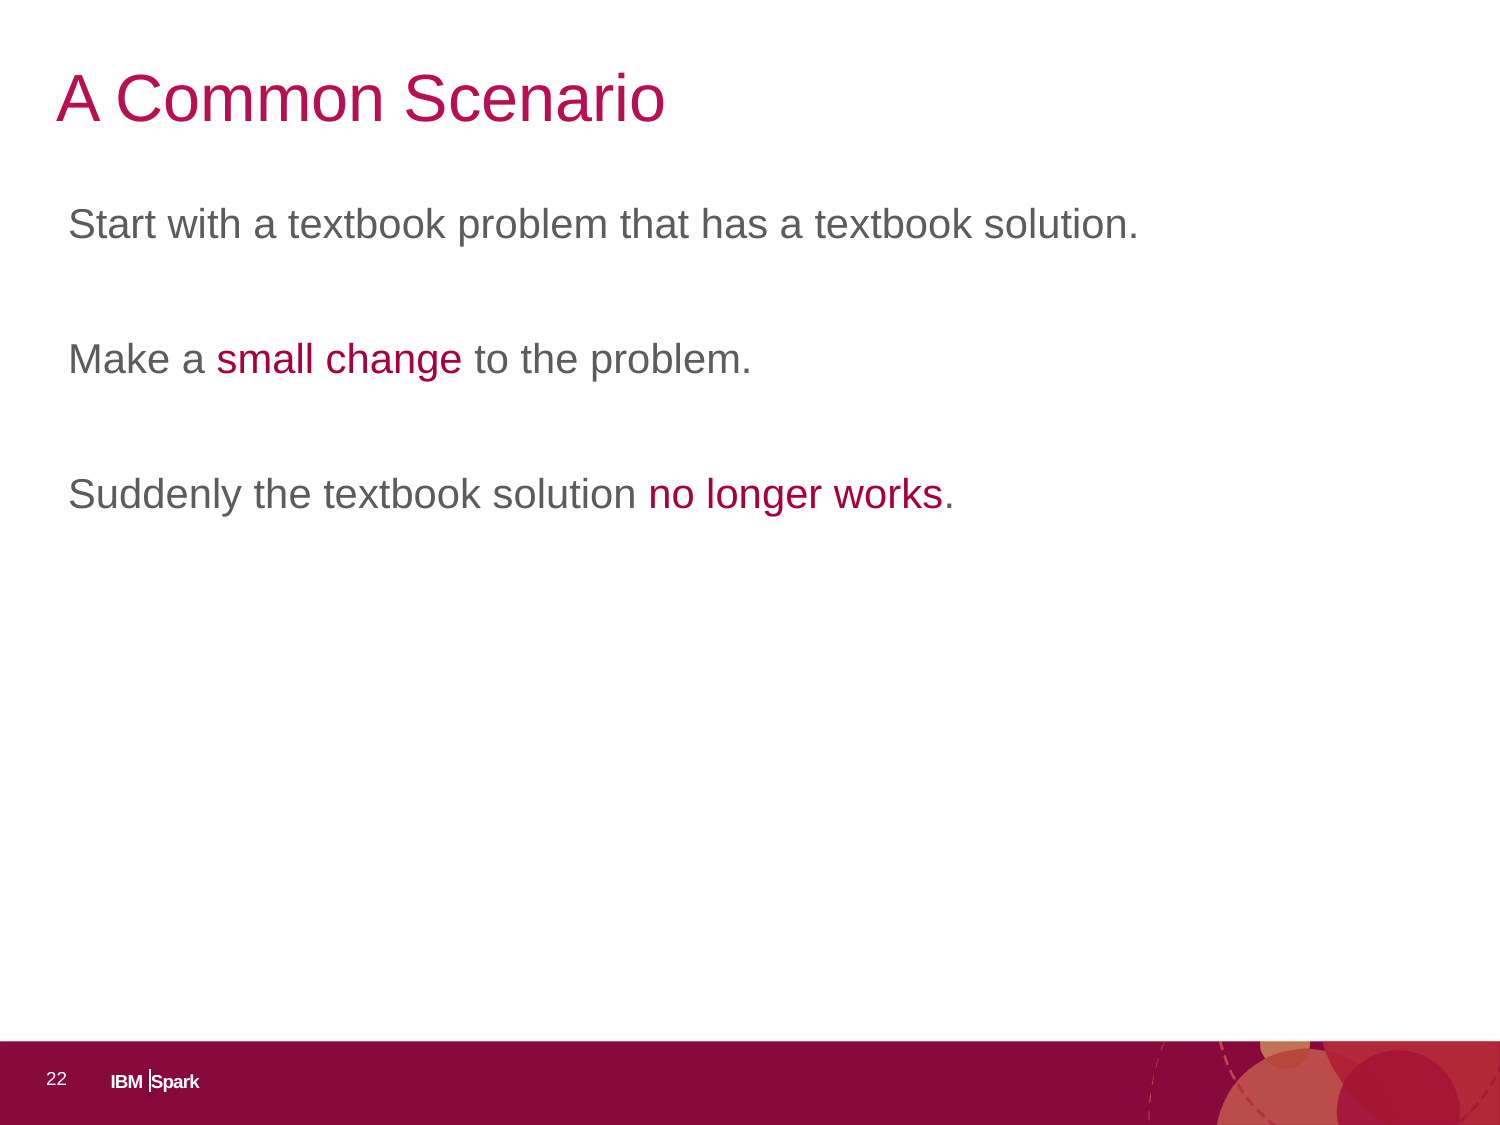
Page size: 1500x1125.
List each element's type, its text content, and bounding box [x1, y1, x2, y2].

title A Common Scenario [41, 47, 1447, 150]
list Start with a textbook problem that has a textbook solution. Make a small change to the problem. Suddenly the textbook solution no longer works. [53, 184, 1447, 1025]
